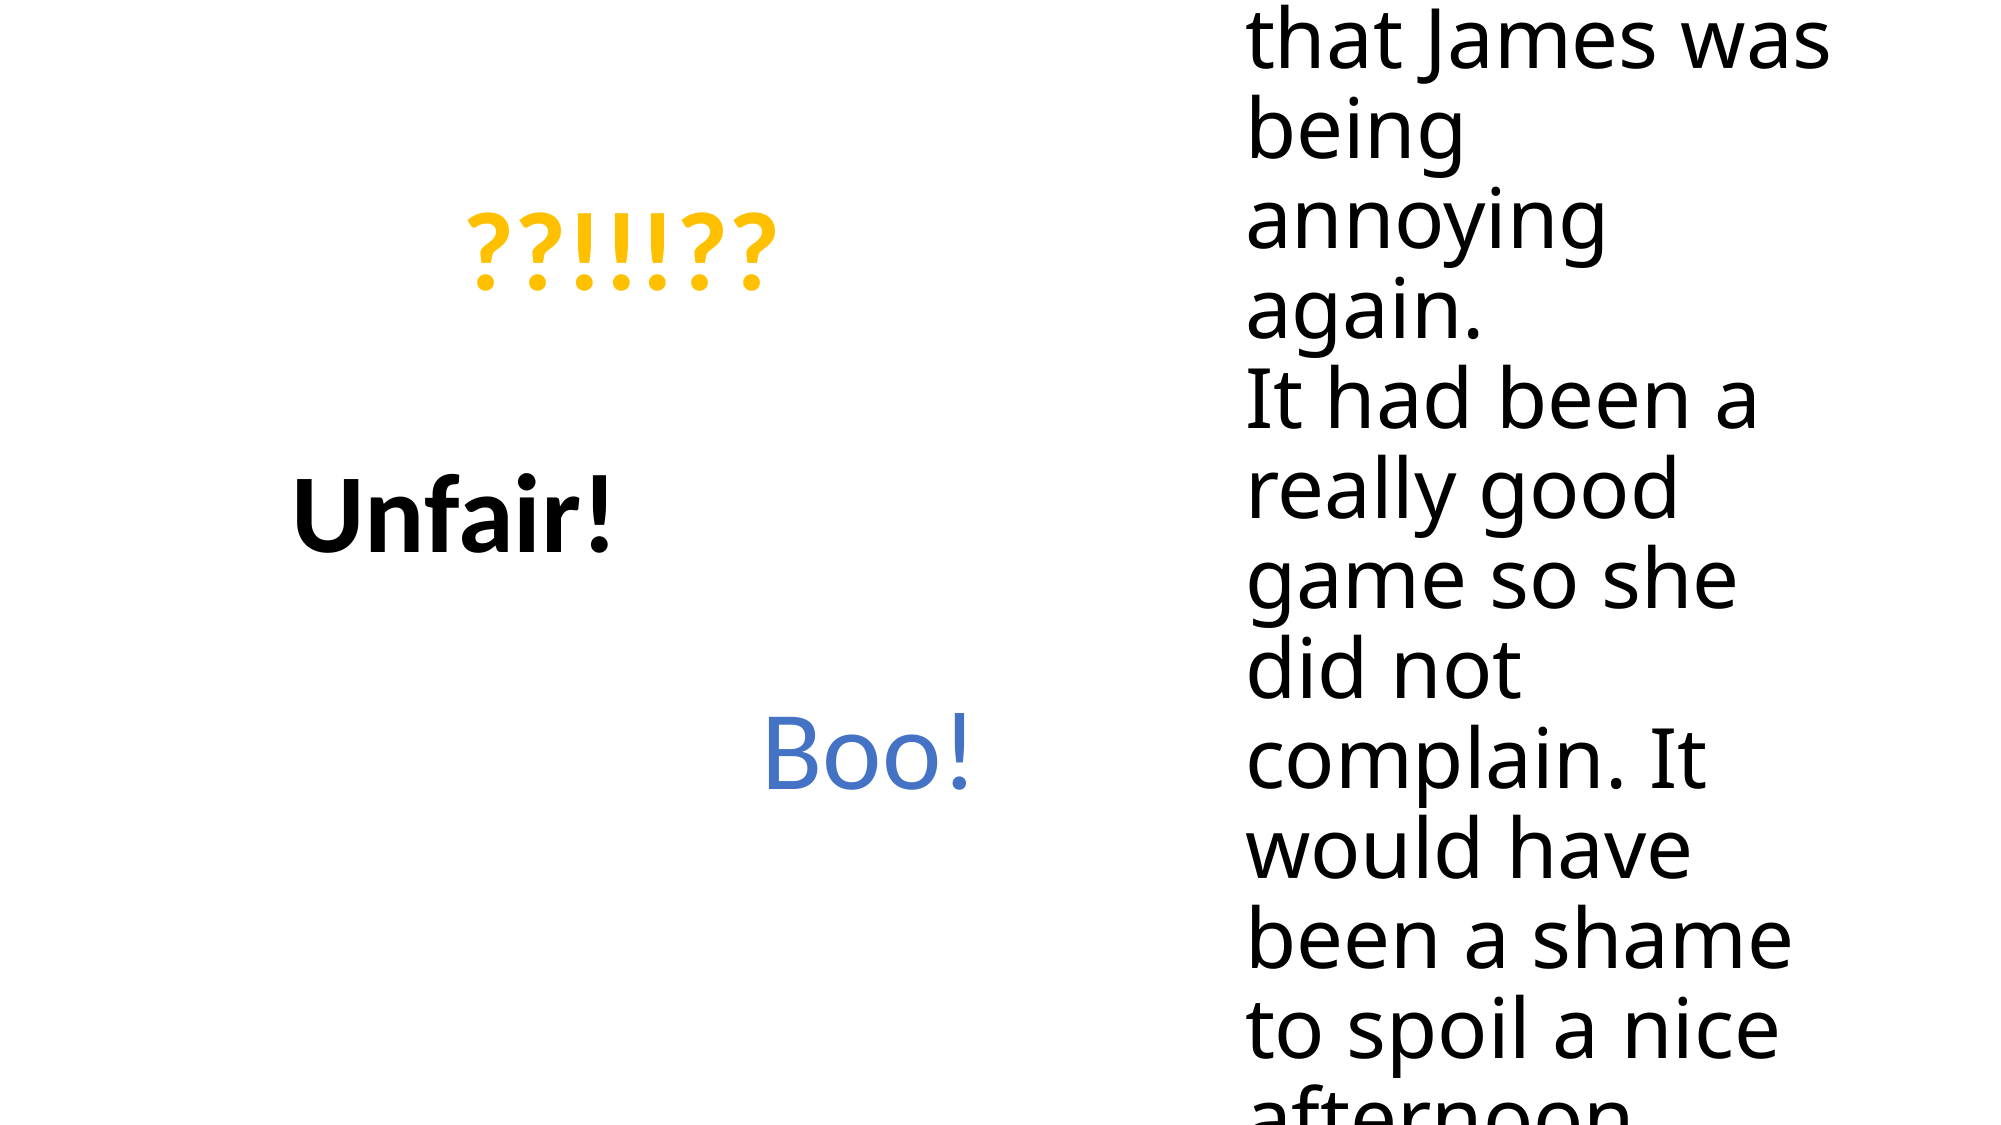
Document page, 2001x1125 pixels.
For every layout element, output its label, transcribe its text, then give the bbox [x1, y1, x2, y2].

text_box Unfair! [228, 432, 681, 583]
title Fran thought that James was being annoying again. It had been a really good game so she did not complain. It would have been a shame to spoil a nice afternoon. [1230, 59, 1863, 1014]
text_box Boo! [699, 669, 1041, 820]
text_box ??!!!?? [316, 170, 927, 321]
